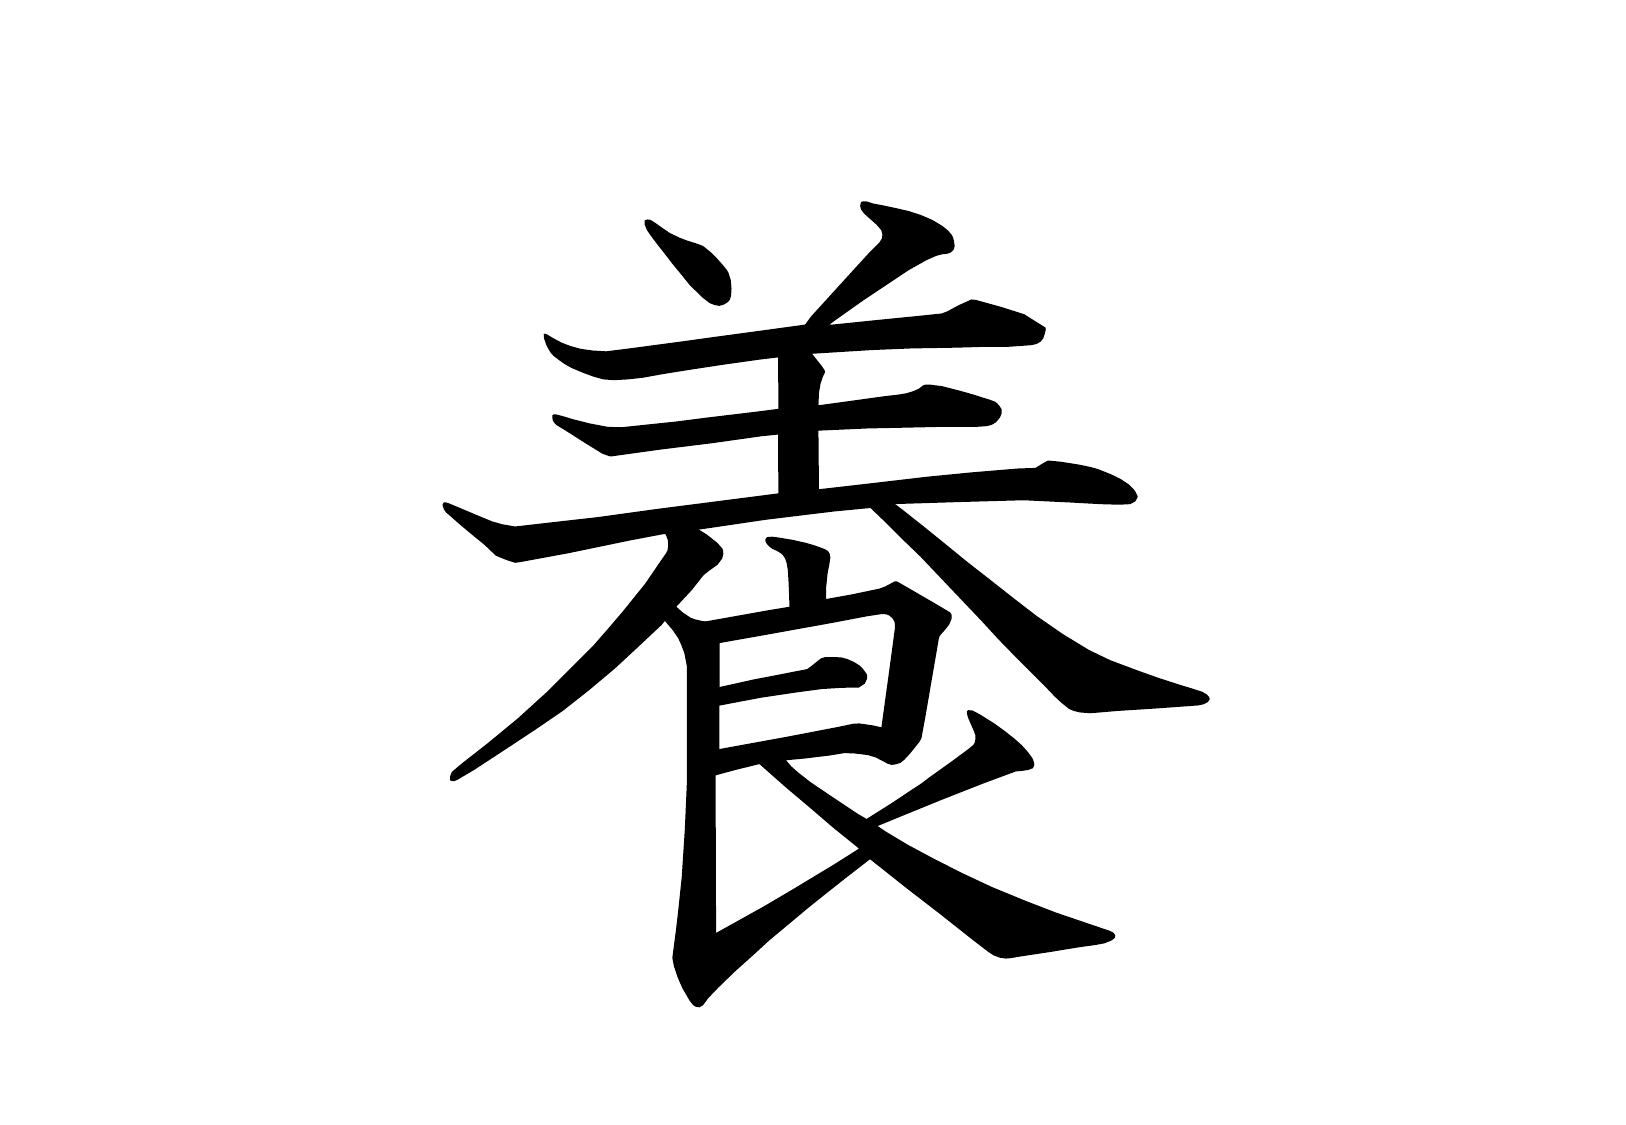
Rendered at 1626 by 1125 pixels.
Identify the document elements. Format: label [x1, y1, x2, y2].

text_box [323, 0, 1305, 1125]
text_box [442, 201, 1210, 1008]
